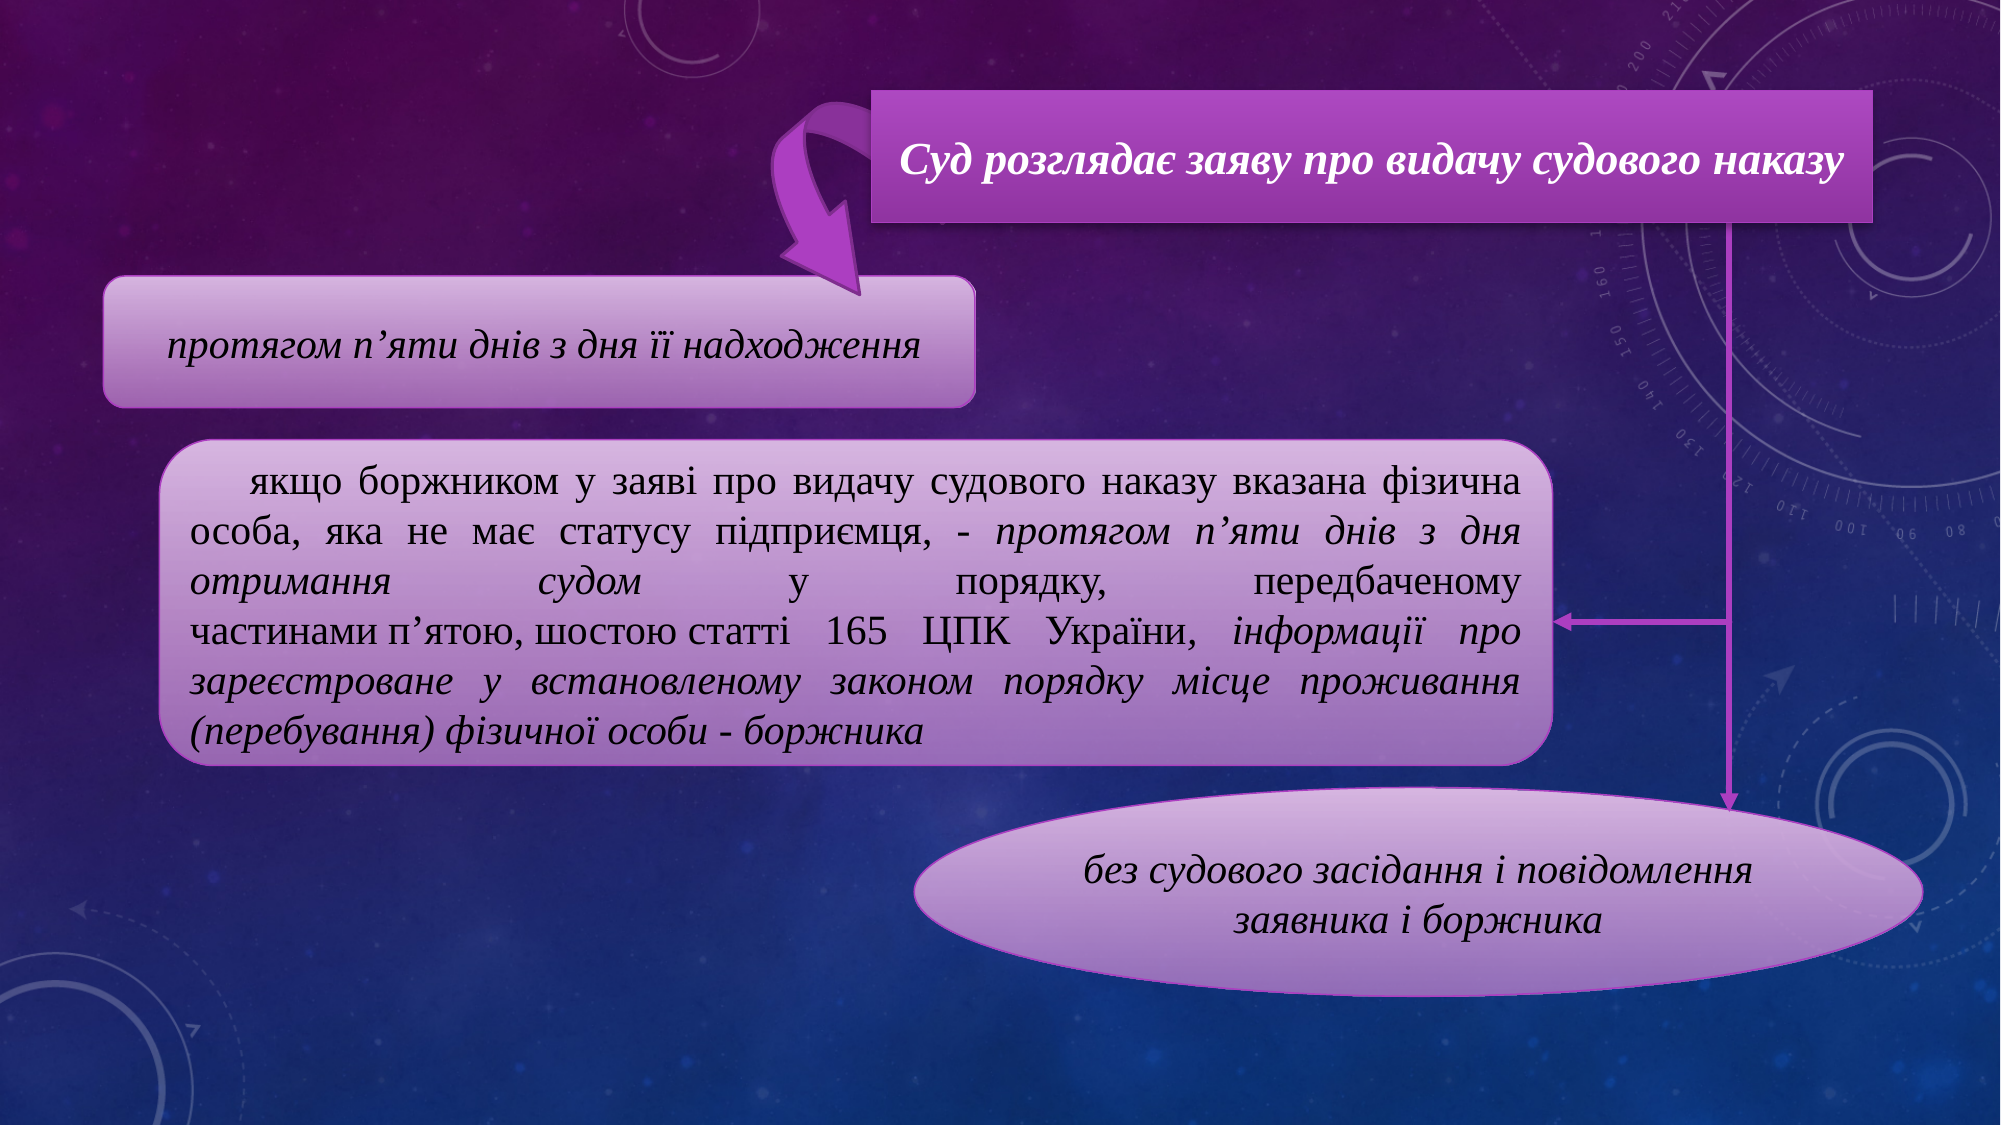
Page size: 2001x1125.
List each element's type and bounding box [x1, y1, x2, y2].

picture [0, 0, 2001, 1125]
text_box [103, 90, 1923, 997]
